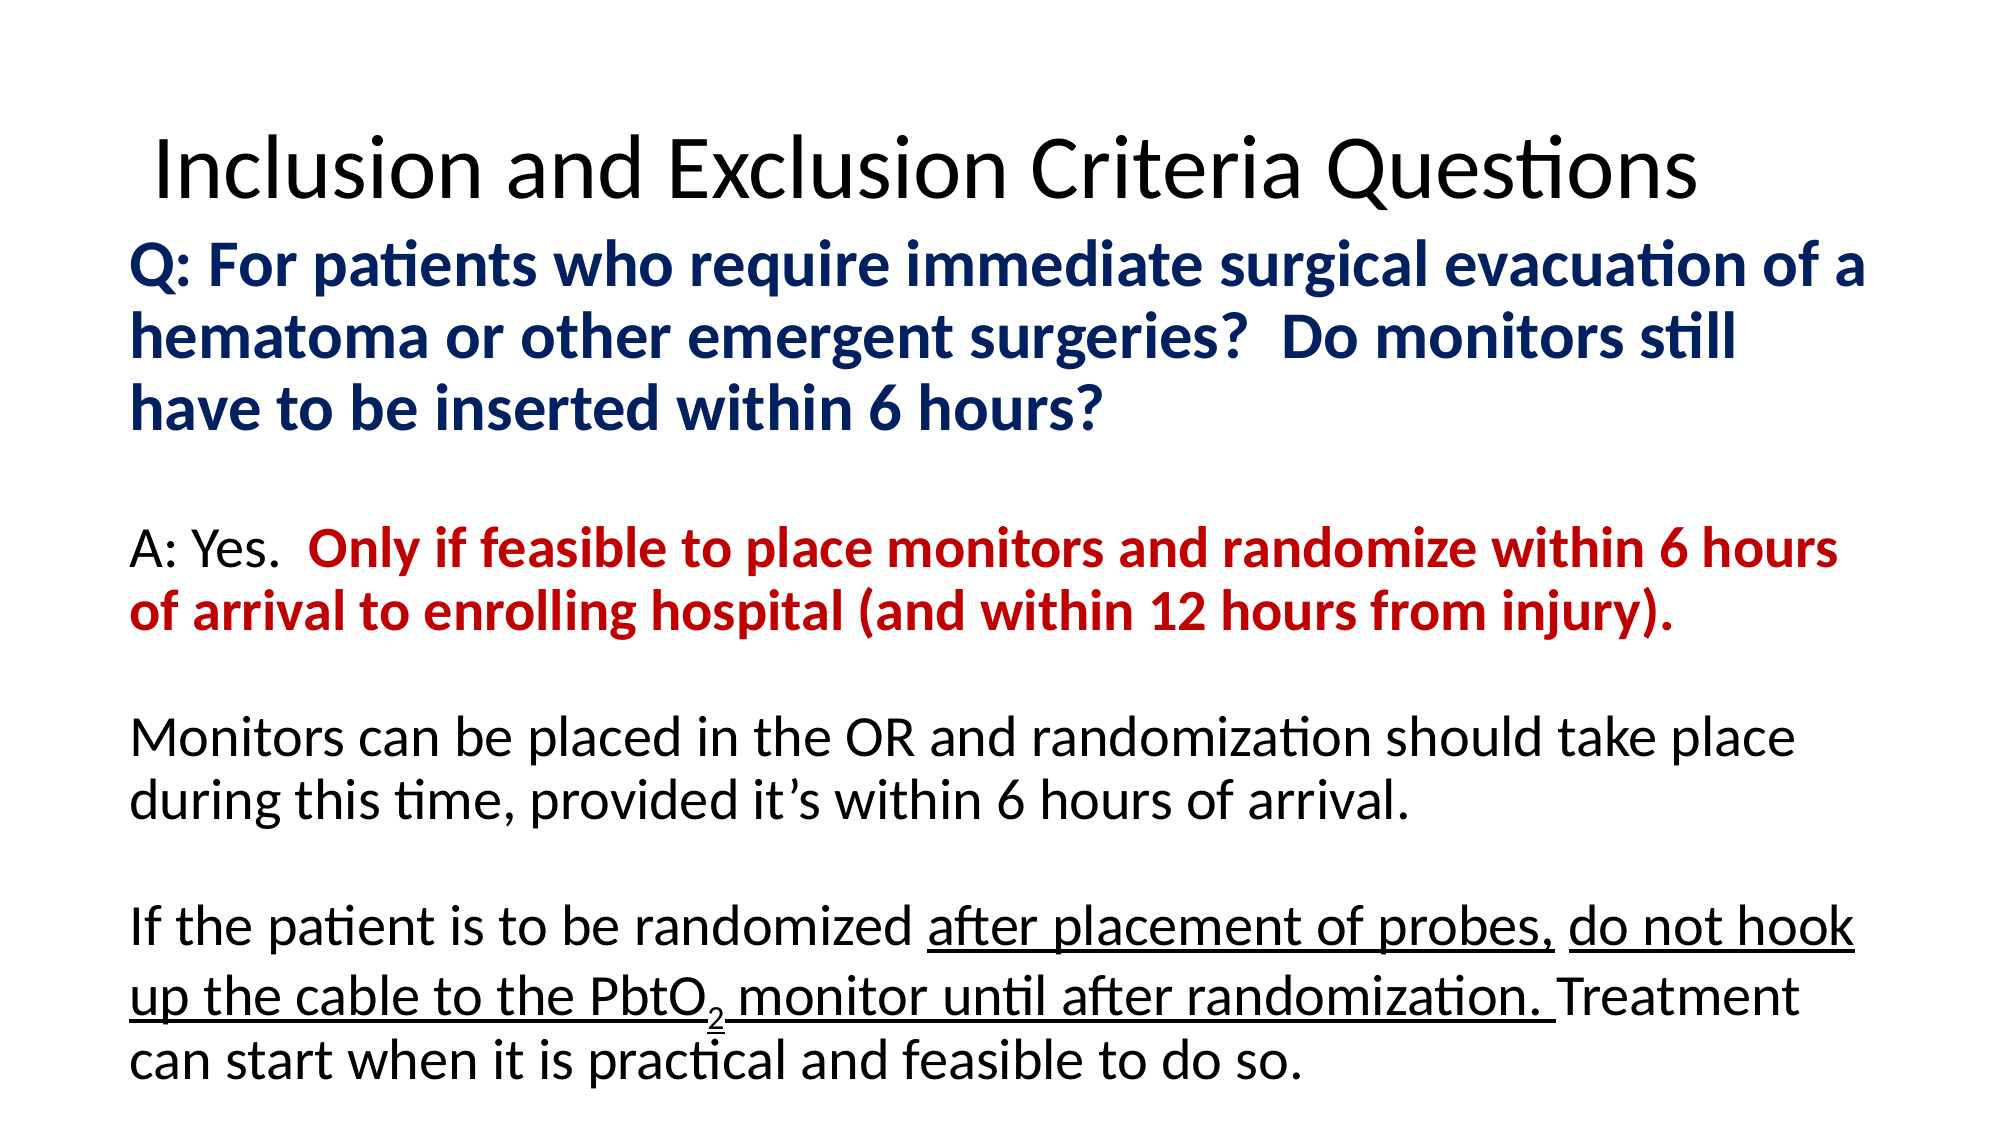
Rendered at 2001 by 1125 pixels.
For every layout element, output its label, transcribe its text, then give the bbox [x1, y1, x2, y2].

title Inclusion and Exclusion Criteria Questions [137, 59, 1863, 221]
list Q: For patients who require immediate surgical evacuation of a hematoma or other emergent surgeries? Do monitors still have to be inserted within 6 hours? A: Yes. Only if feasible to place monitors and randomize within 6 hours of arrival to enrolling hospital (and within 12 hours from injury). Monitors can be placed in the OR and randomization should take place during this time, provided it’s within 6 hours of arrival. If the patient is to be randomized after placement of probes, do not hook up the cable to the PbtO2 monitor until after randomization. Treatment can start when it is practical and feasible to do so. [114, 221, 1886, 1082]
